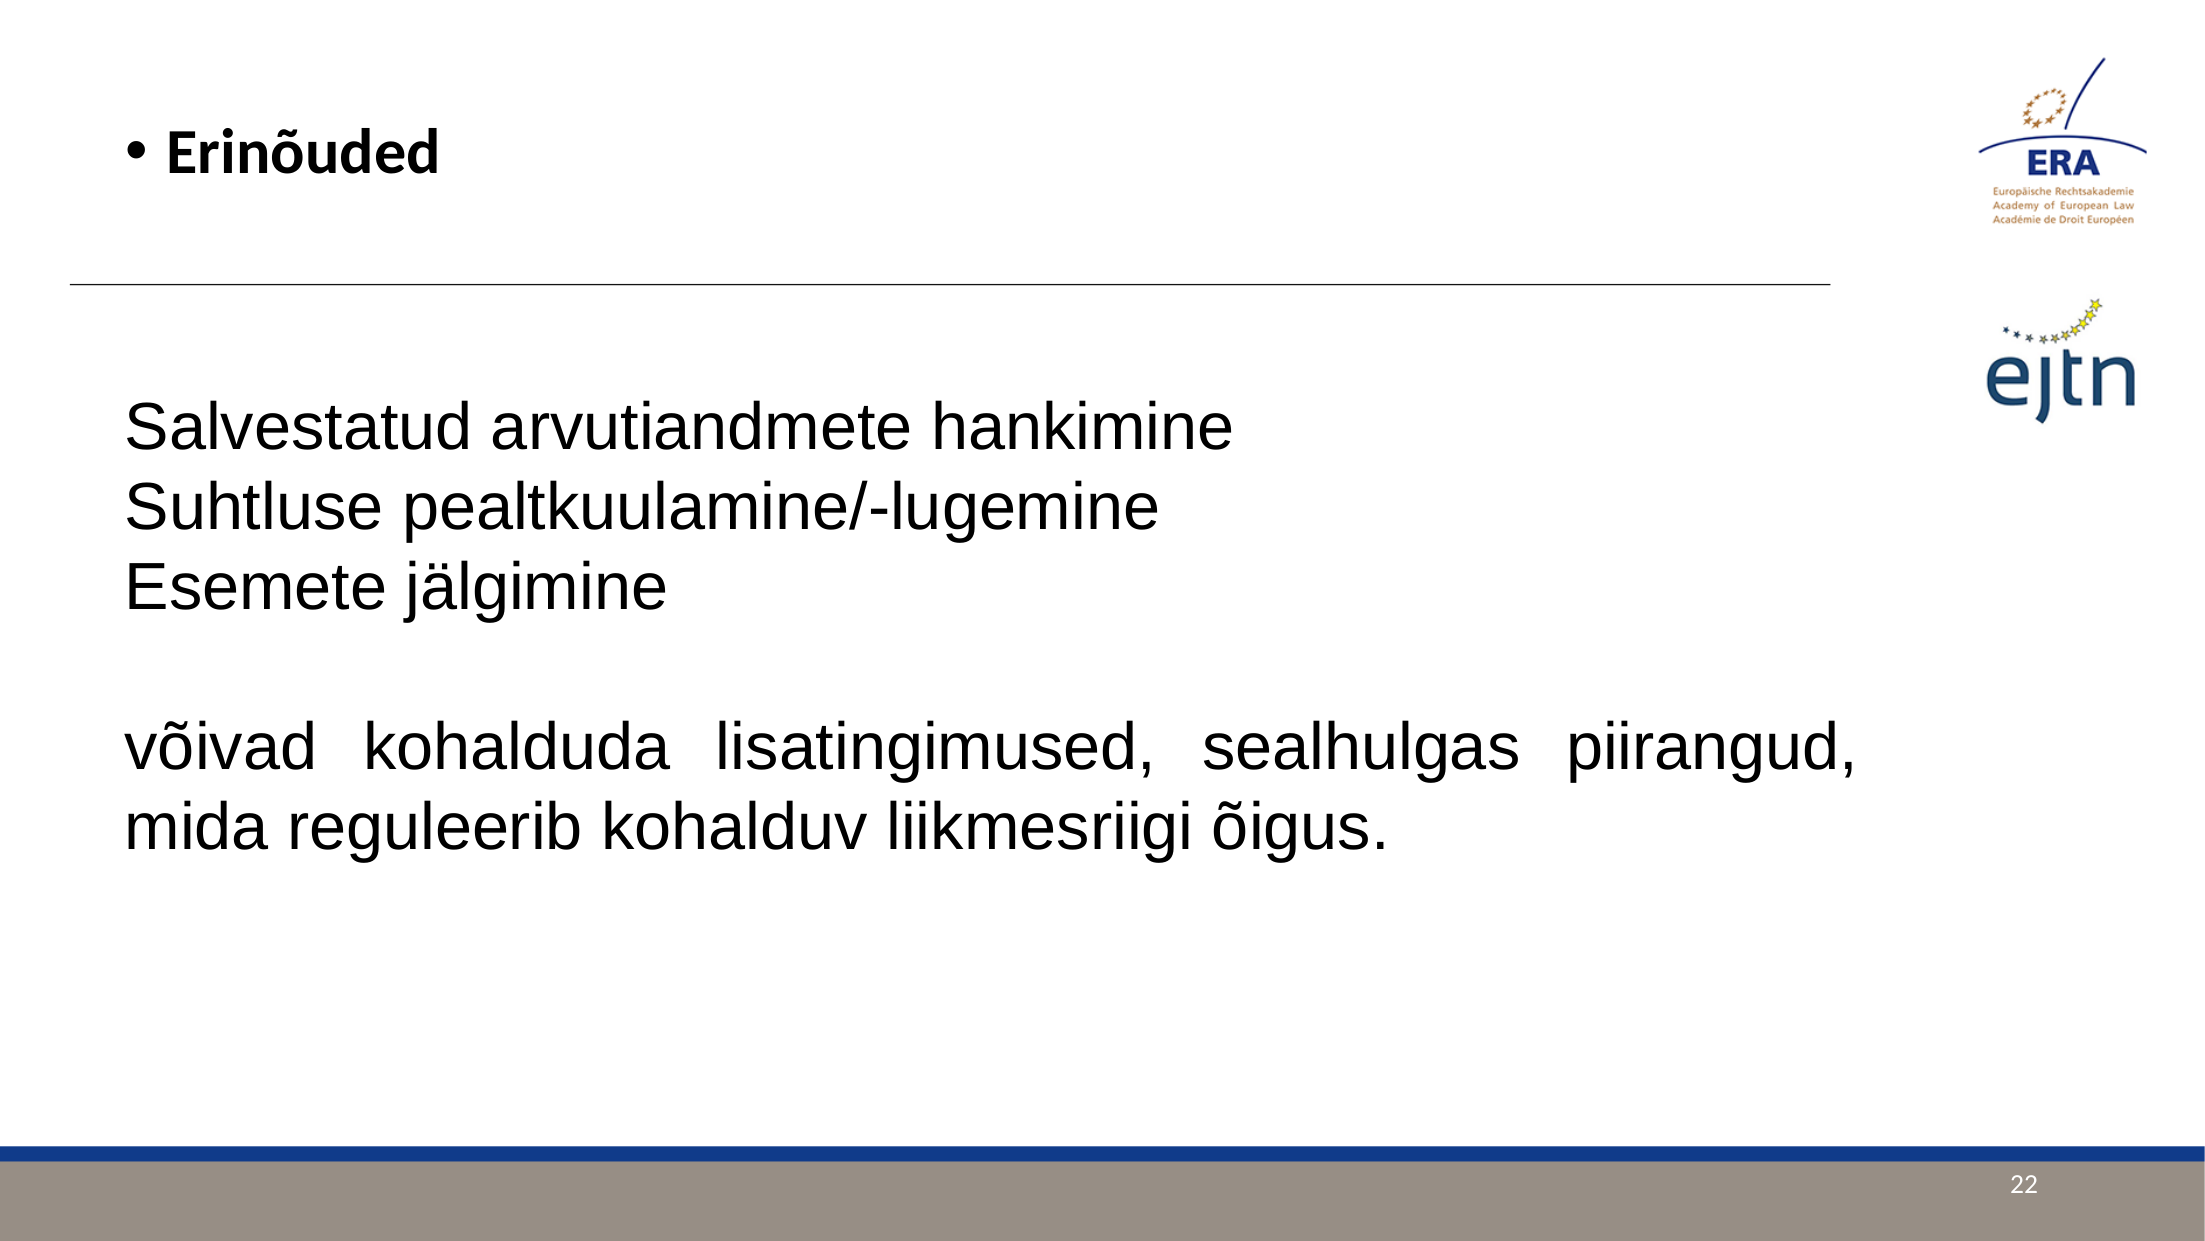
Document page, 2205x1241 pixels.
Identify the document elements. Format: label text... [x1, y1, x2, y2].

slide_number 22 [1557, 1149, 2054, 1216]
text_box [264, 290, 1940, 839]
text_box Salvestatud arvutiandmete hankimine Suhtluse pealtkuulamine/-lugemine Esemete jälgimine võivad kohalduda lisatingimused, sealhulgas piirangud, mida reguleerib kohalduv liikmesriigi õigus. [109, 295, 1874, 834]
title Erinõuded [110, 49, 2095, 257]
list [110, 290, 2095, 1010]
picture [0, 0, 2205, 1241]
